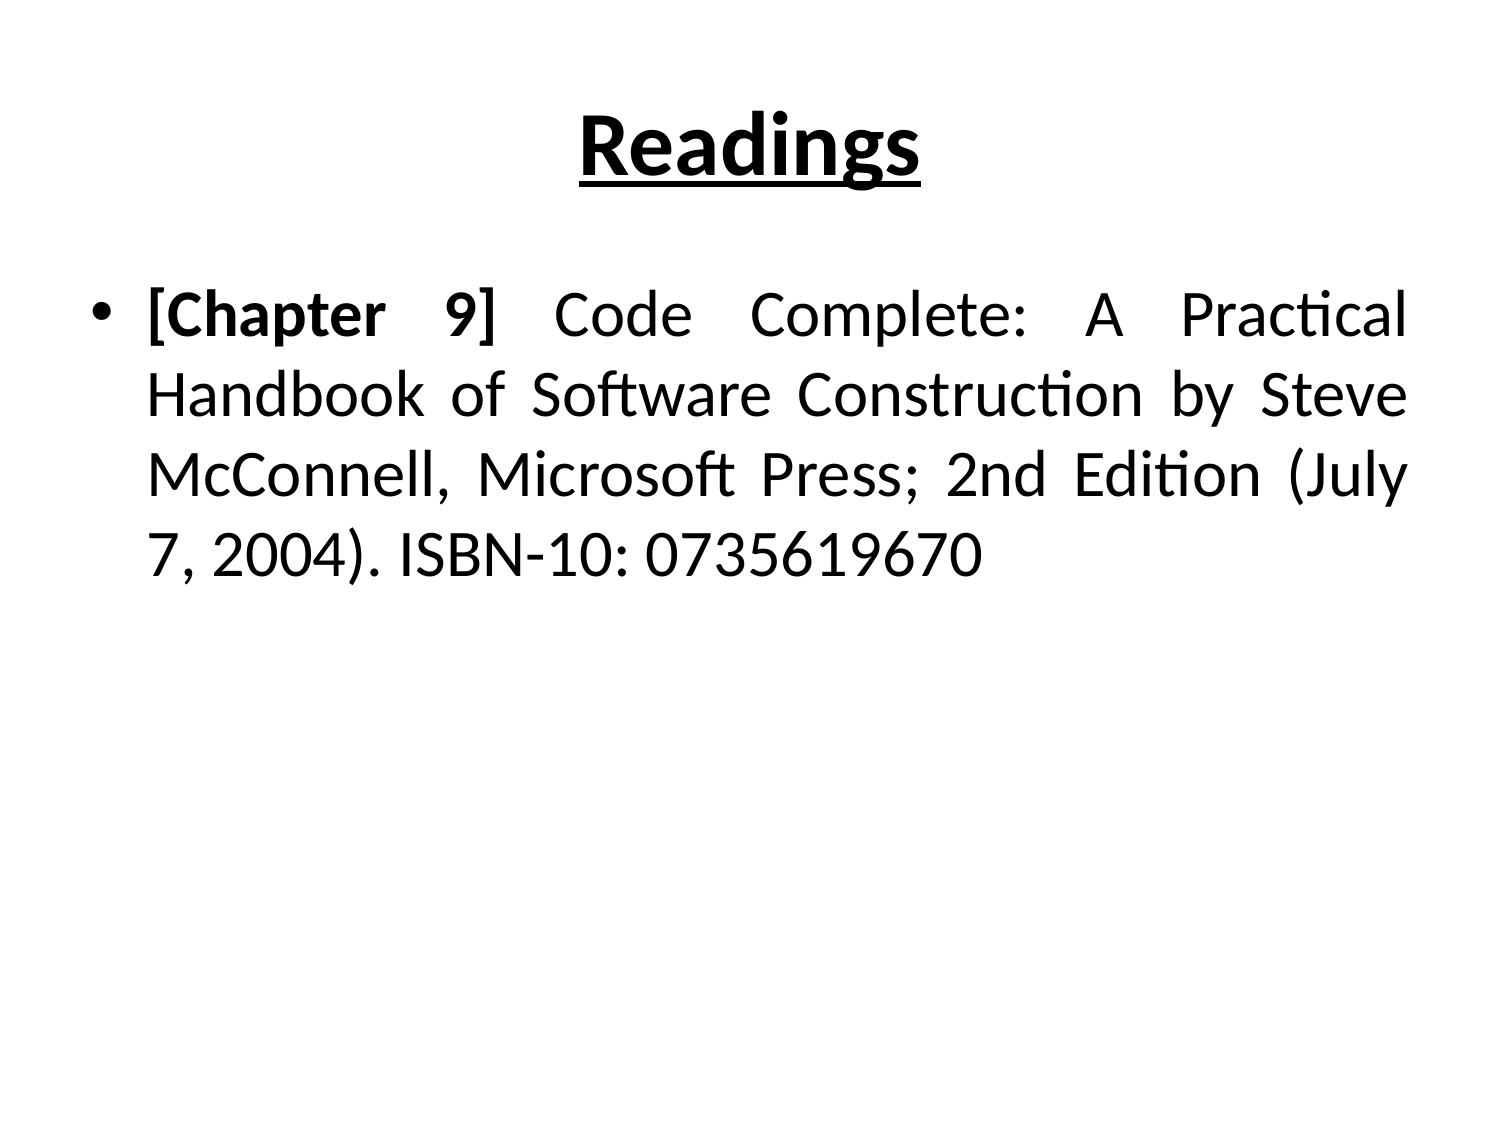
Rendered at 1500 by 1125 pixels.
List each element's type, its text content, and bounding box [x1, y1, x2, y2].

title Readings [75, 45, 1425, 233]
list [Chapter 9] Code Complete: A Practical Handbook of Software Construction by Steve McConnell, Microsoft Press; 2nd Edition (July 7, 2004). ISBN-10: 0735619670 [75, 262, 1425, 1005]
